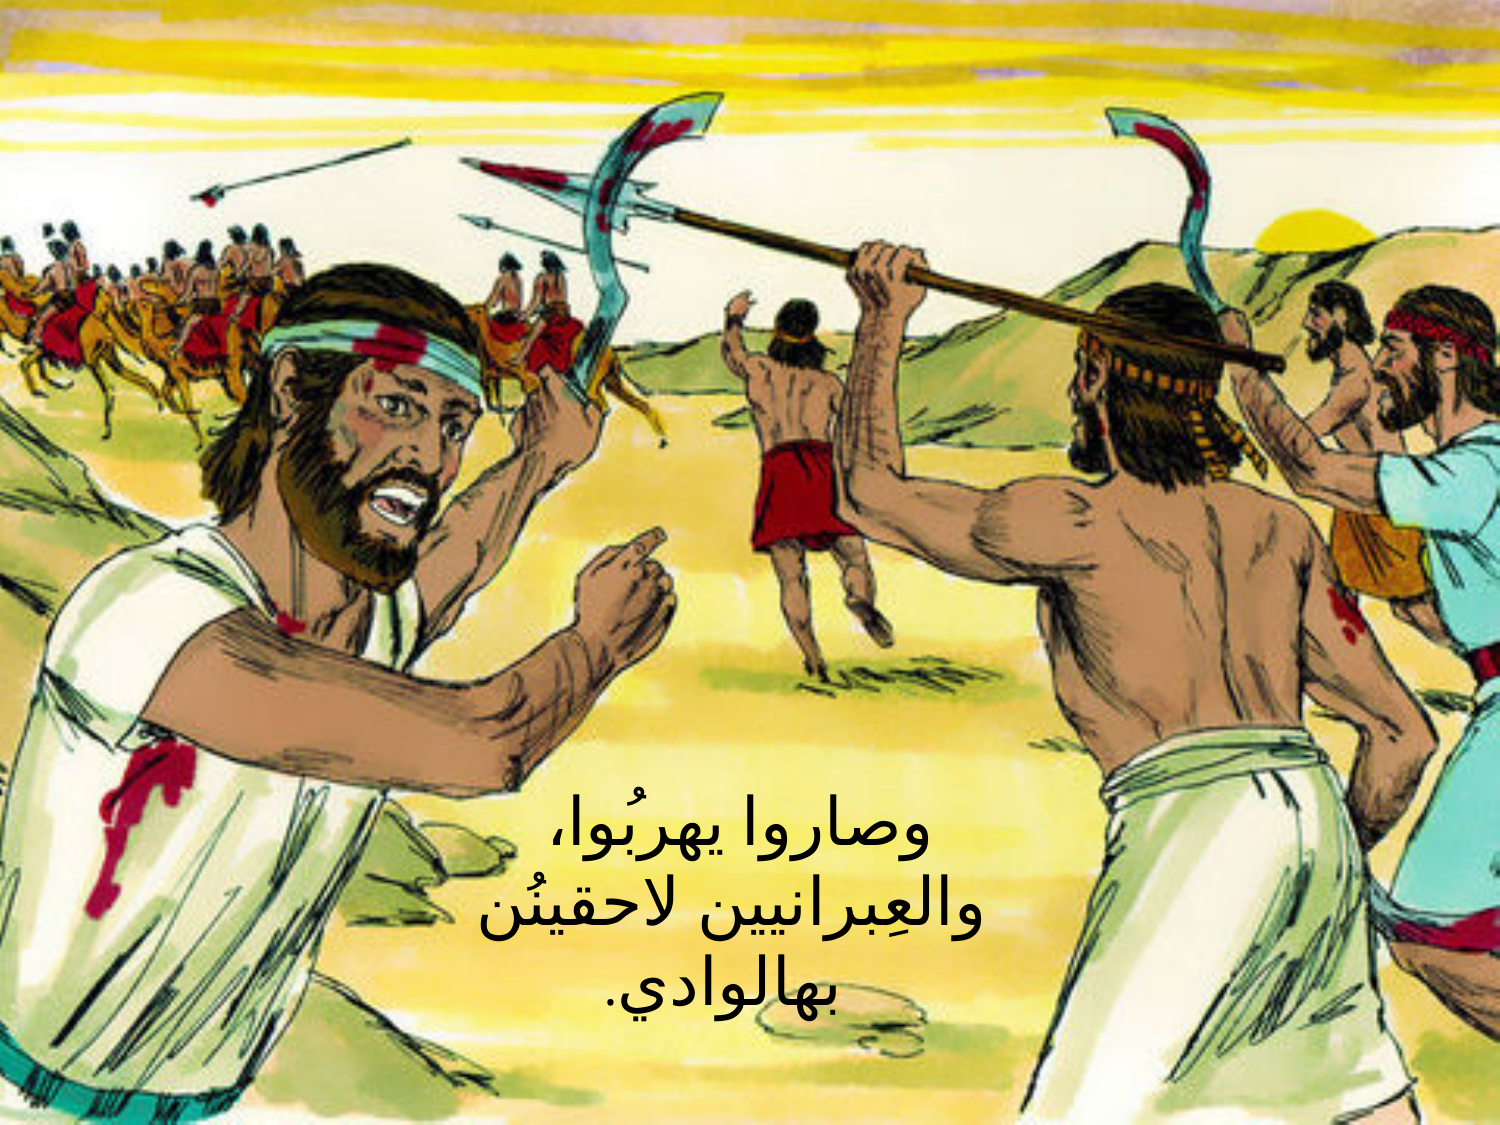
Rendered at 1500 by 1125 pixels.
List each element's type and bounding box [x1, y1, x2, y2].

list [0, 0, 1500, 1125]
